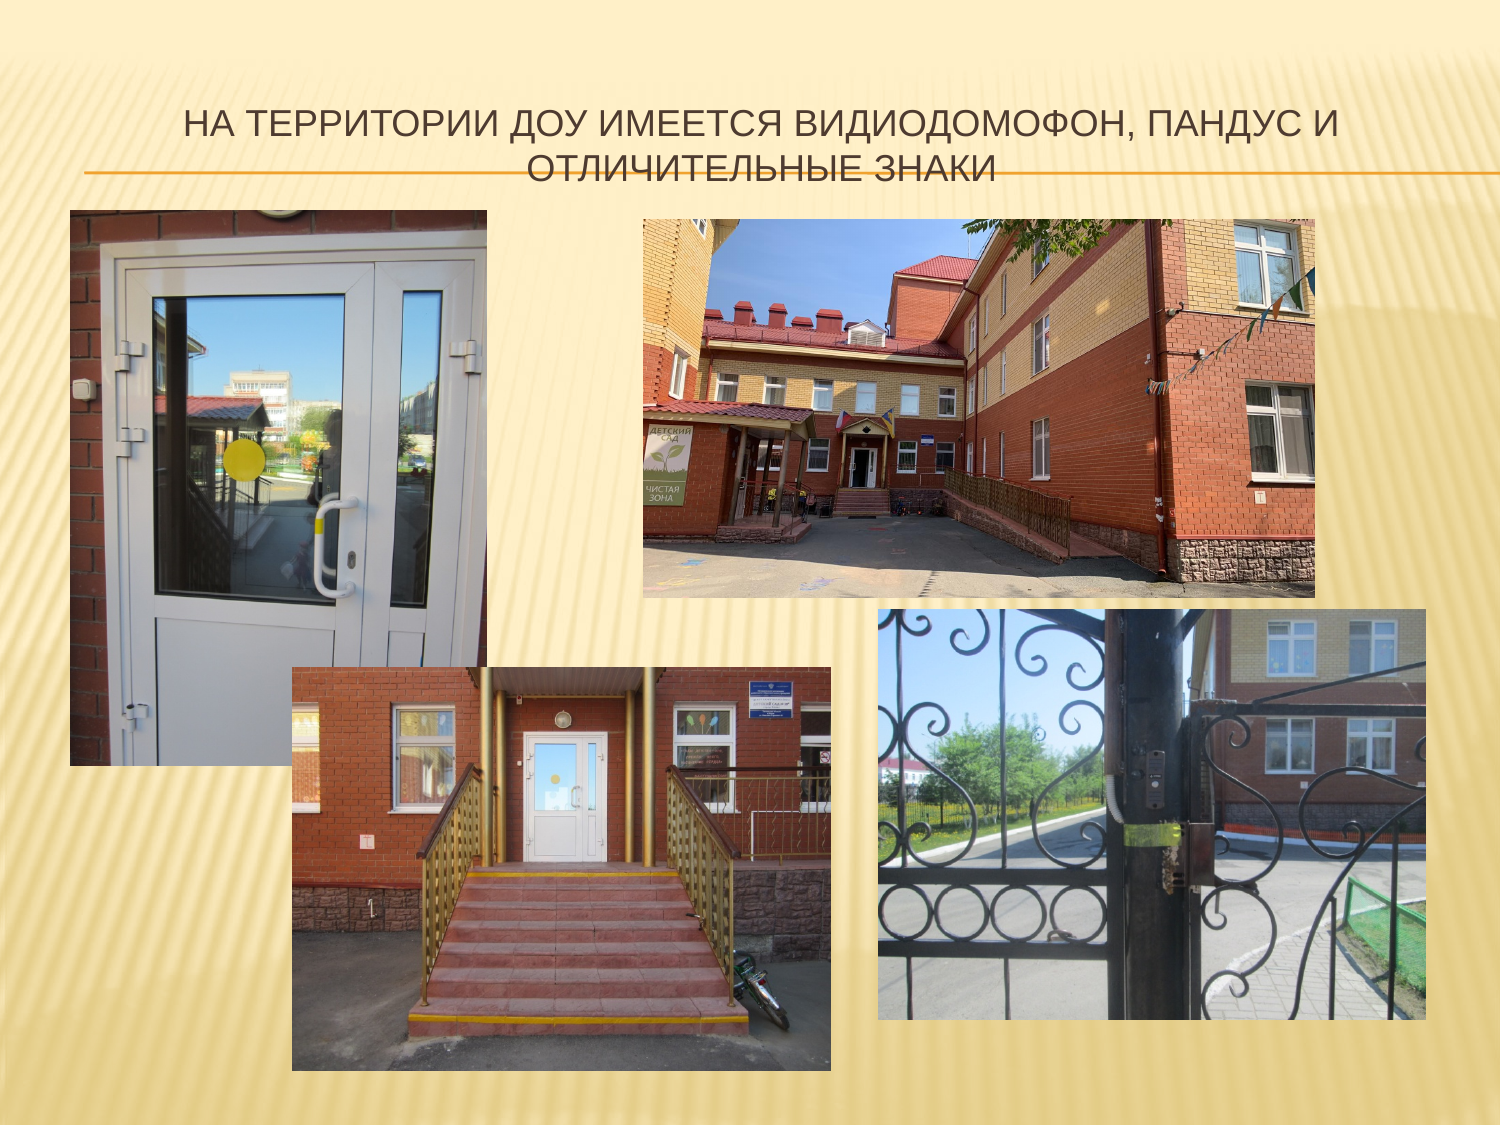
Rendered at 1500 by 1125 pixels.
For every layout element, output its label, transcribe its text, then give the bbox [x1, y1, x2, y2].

picture [878, 609, 1426, 1020]
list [643, 219, 1316, 599]
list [69, 210, 487, 767]
title На территории ДОУ имеется видиодомофон, пандус и отличительные знаки [49, 75, 1475, 213]
picture [292, 667, 831, 1072]
